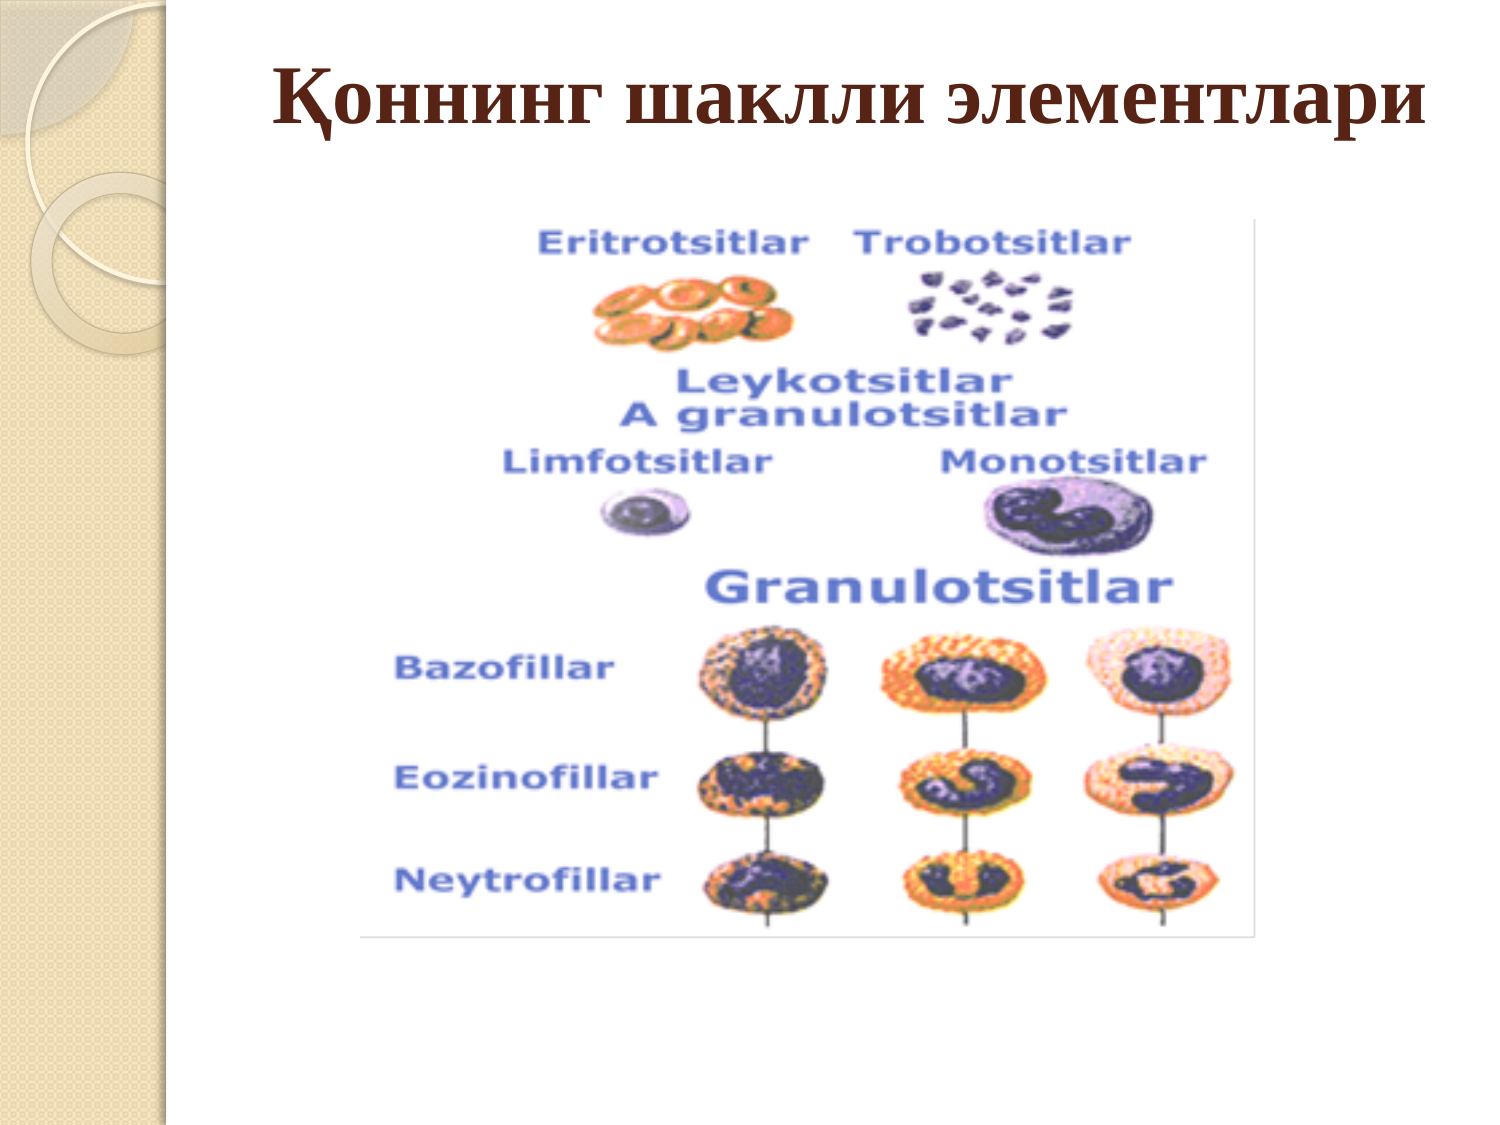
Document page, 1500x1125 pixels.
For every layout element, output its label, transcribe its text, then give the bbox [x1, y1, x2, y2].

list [359, 219, 1258, 941]
title Қоннинг шаклли элементлари [235, 45, 1466, 233]
